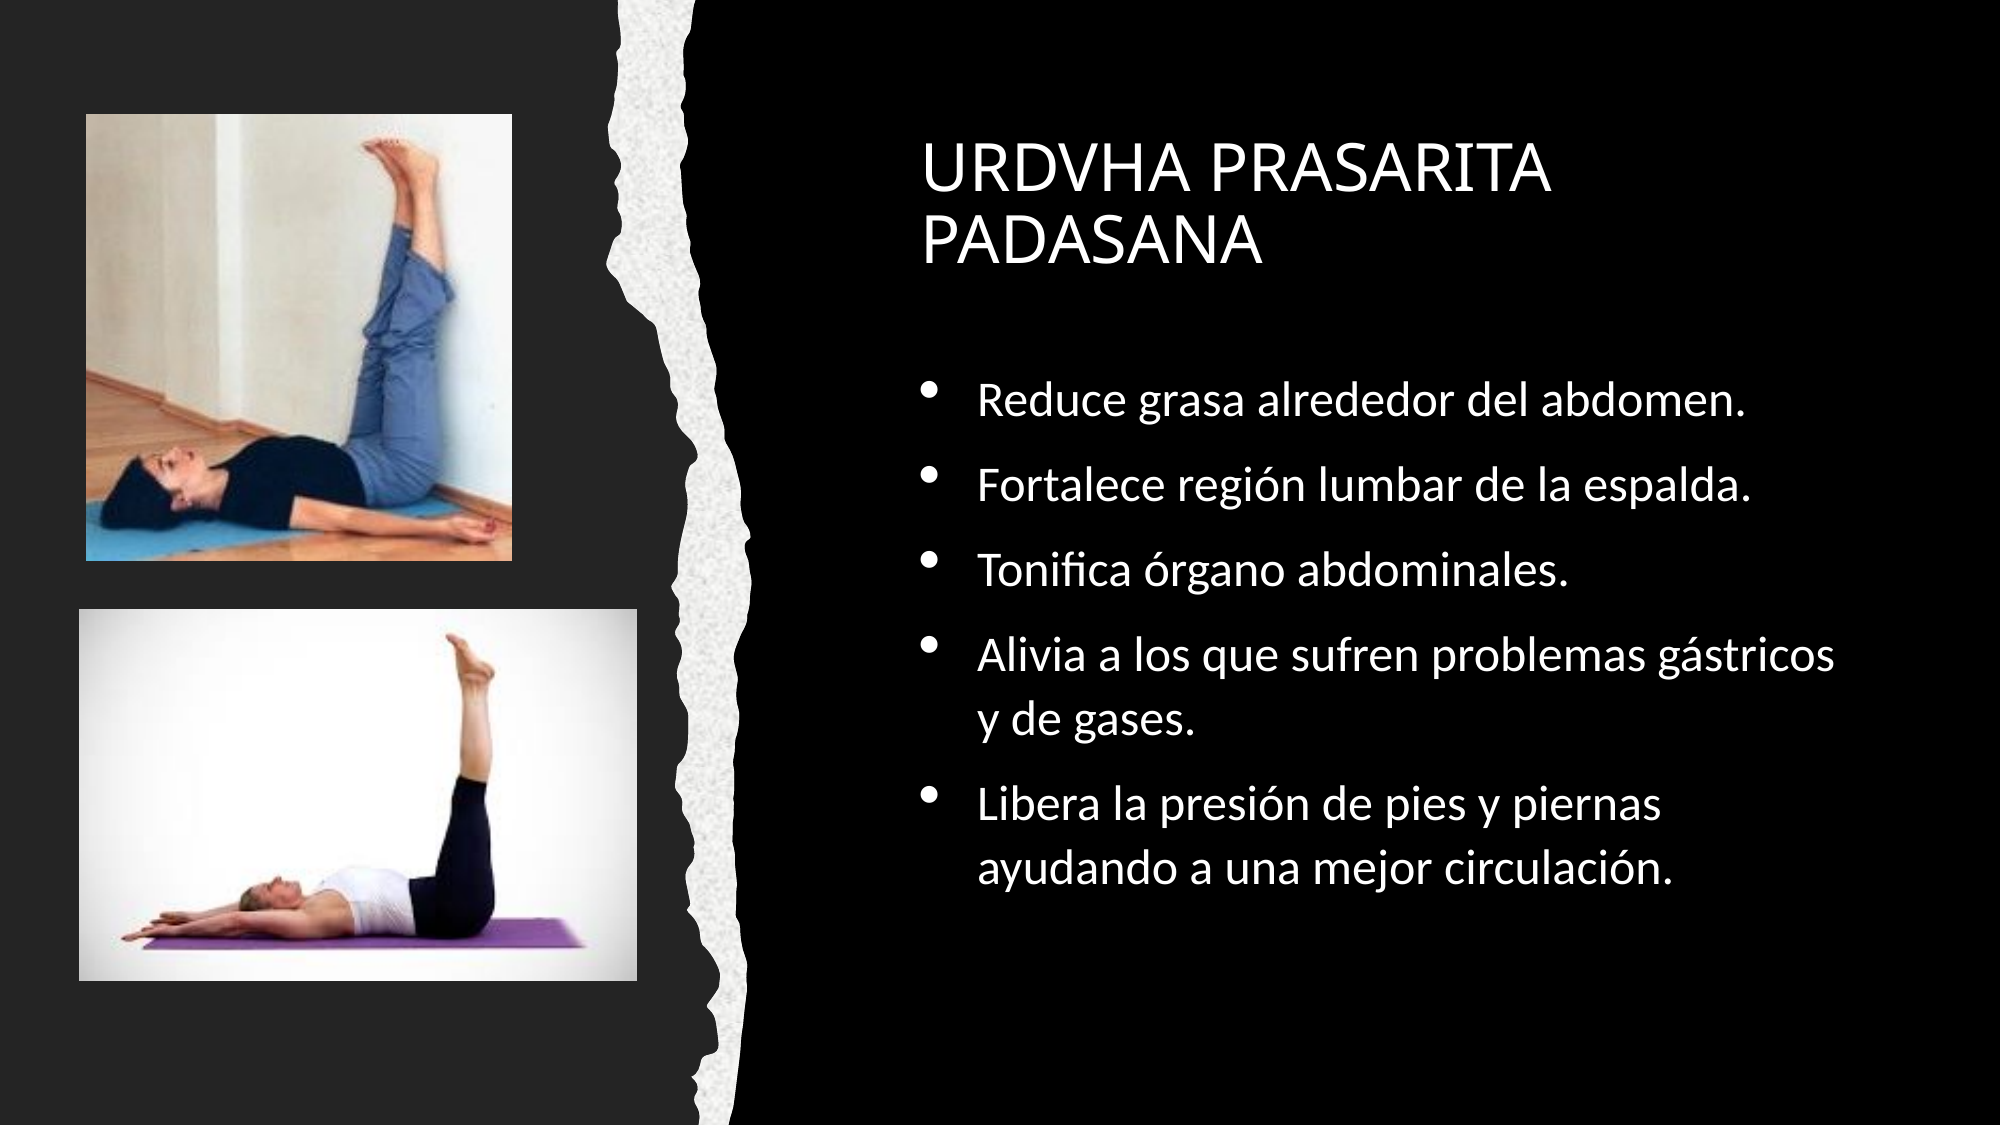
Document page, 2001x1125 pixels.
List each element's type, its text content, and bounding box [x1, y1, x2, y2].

title URDVHA PRASARITA PADASANA [905, 125, 1914, 343]
picture [79, 609, 637, 981]
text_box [0, 0, 752, 1125]
list Reduce grasa alrededor del abdomen. Fortalece región lumbar de la espalda. Tonifica órgano abdominales. Alivia a los que sufren problemas gástricos y de gases. Libera la presión de pies y piernas ayudando a una mejor circulación. [905, 354, 1868, 734]
picture [86, 114, 512, 561]
text_box [752, 0, 2000, 1125]
